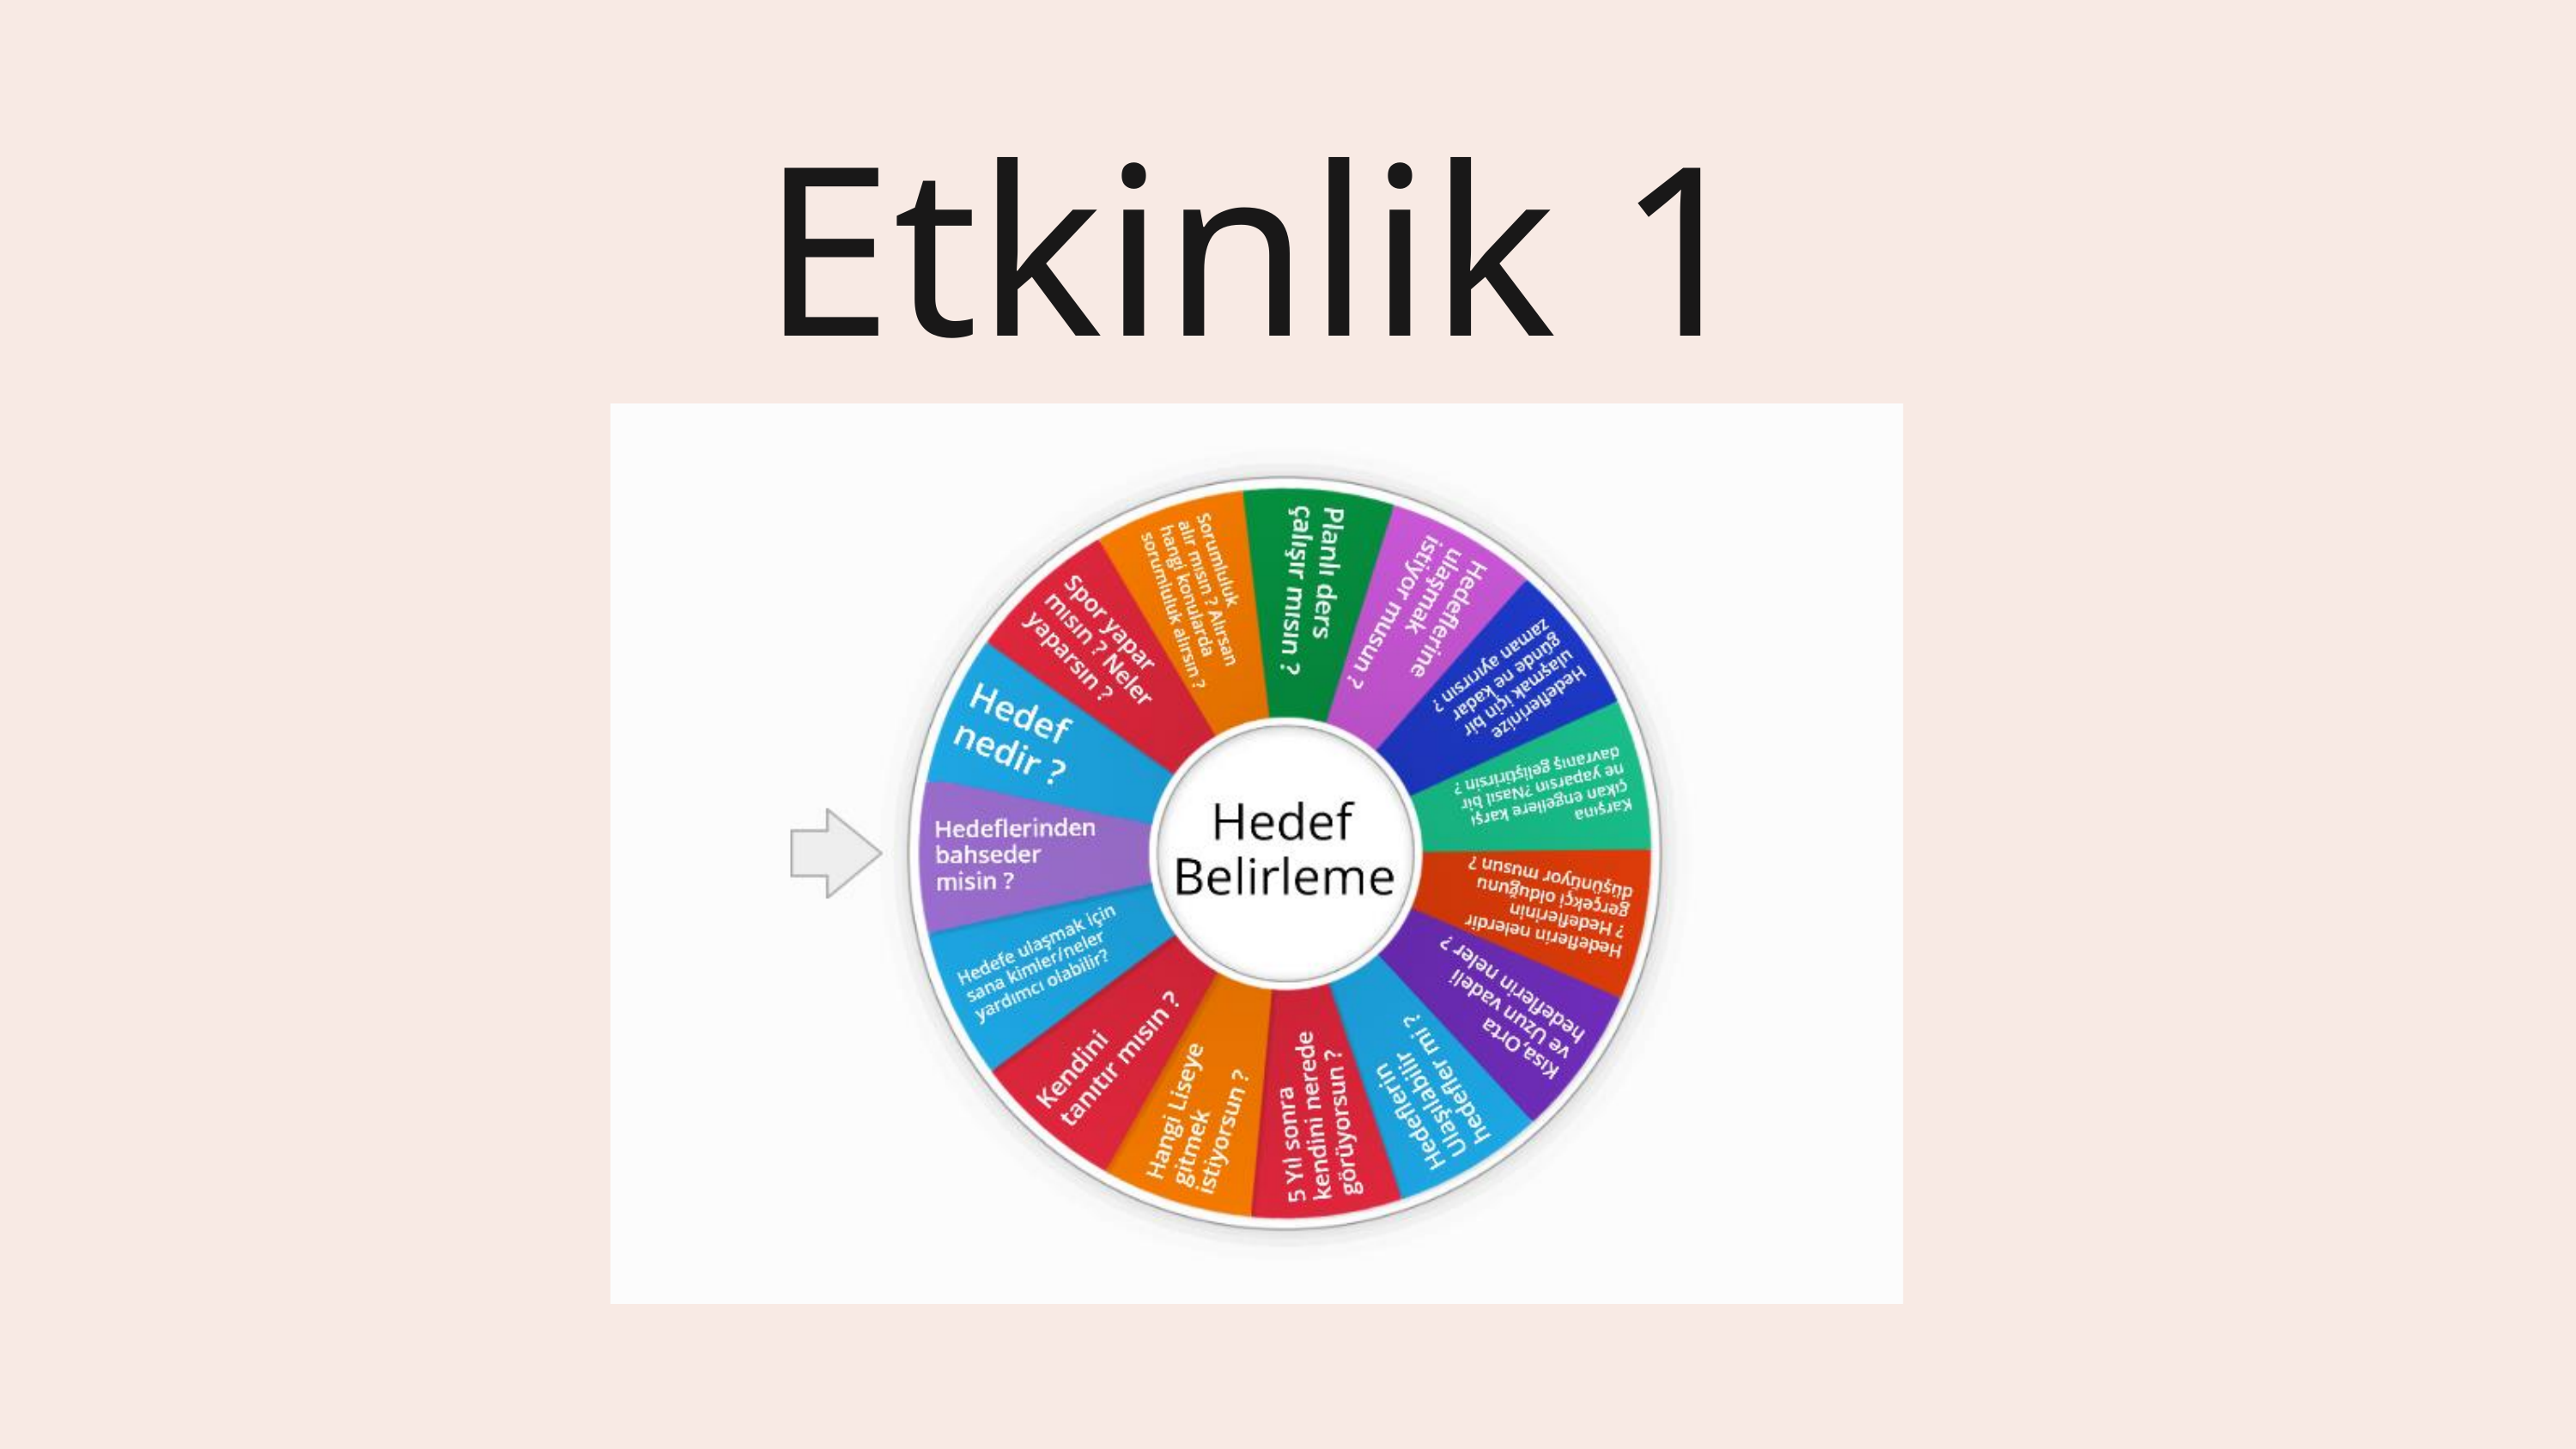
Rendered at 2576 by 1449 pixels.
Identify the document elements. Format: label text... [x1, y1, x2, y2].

text_box [610, 403, 1904, 1304]
text_box Etkinlik 1 [495, 53, 2081, 383]
